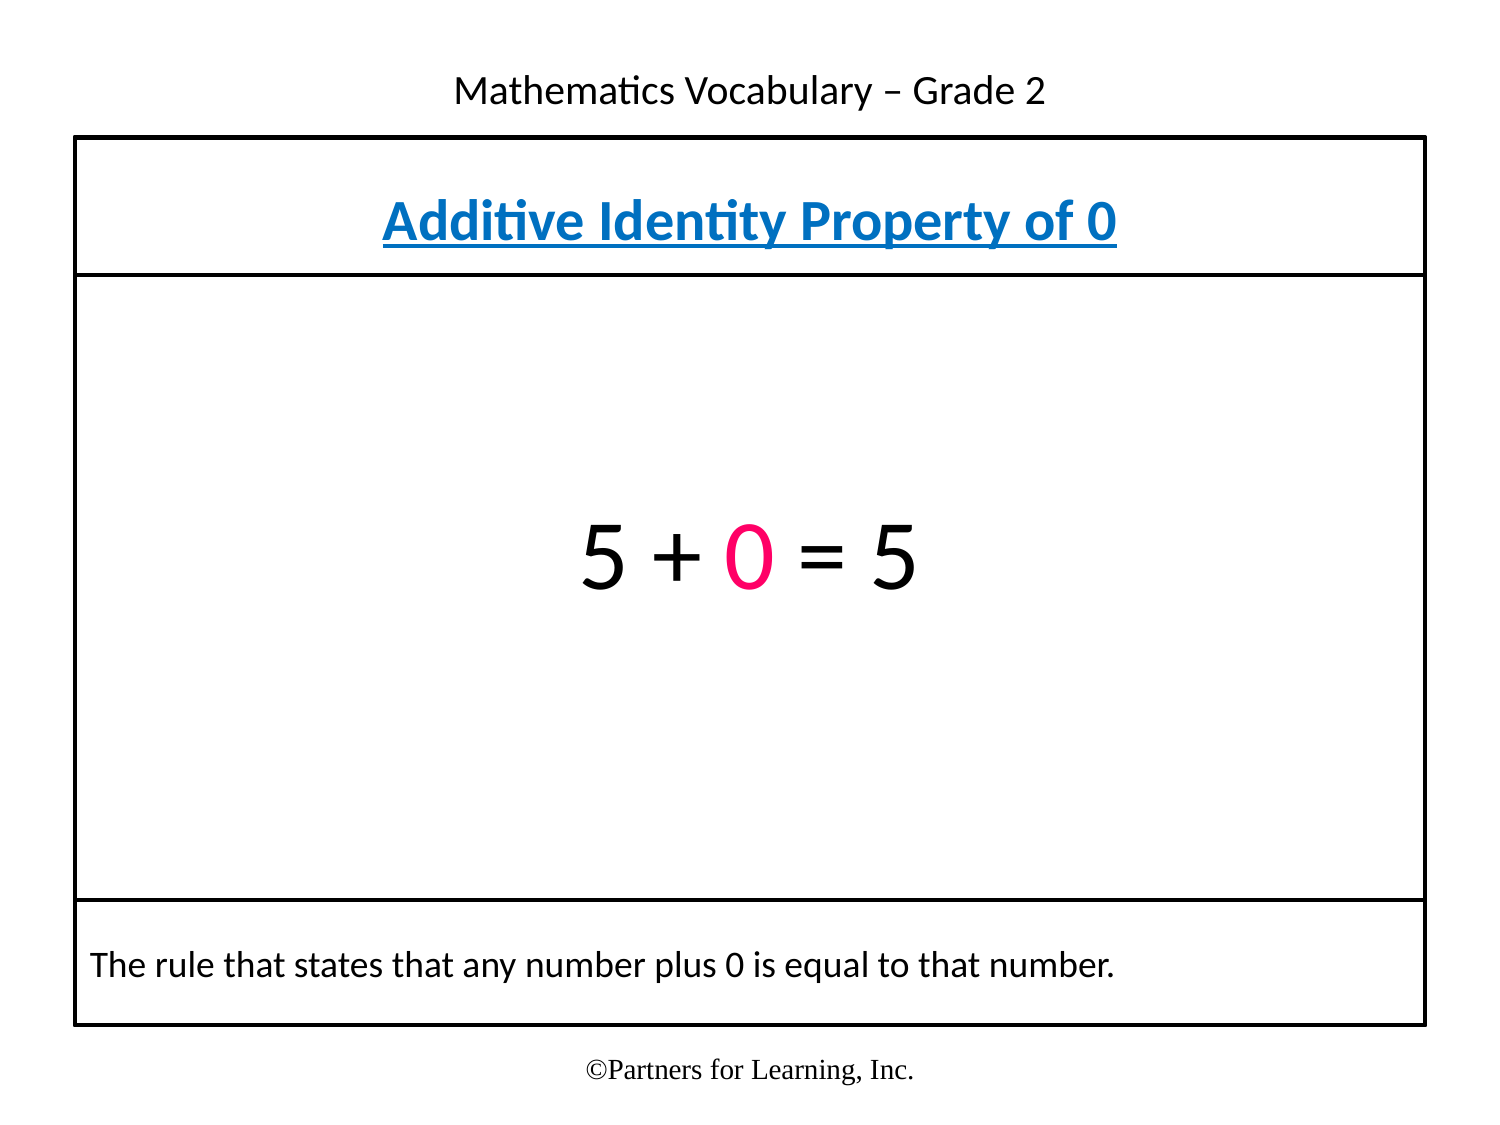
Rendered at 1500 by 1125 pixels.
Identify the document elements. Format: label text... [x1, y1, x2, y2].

text_box The rule that states that any number plus 0 is equal to that number. [74, 932, 1363, 992]
text_box [74, 275, 1425, 900]
text_box 5 + 0 = 5 [564, 481, 936, 617]
footer ©Partners for Learning, Inc. [512, 1042, 988, 1103]
text_box [74, 137, 1425, 275]
text_box [74, 900, 1425, 1025]
text_box Additive Identity Property of 0 [106, 174, 1394, 260]
